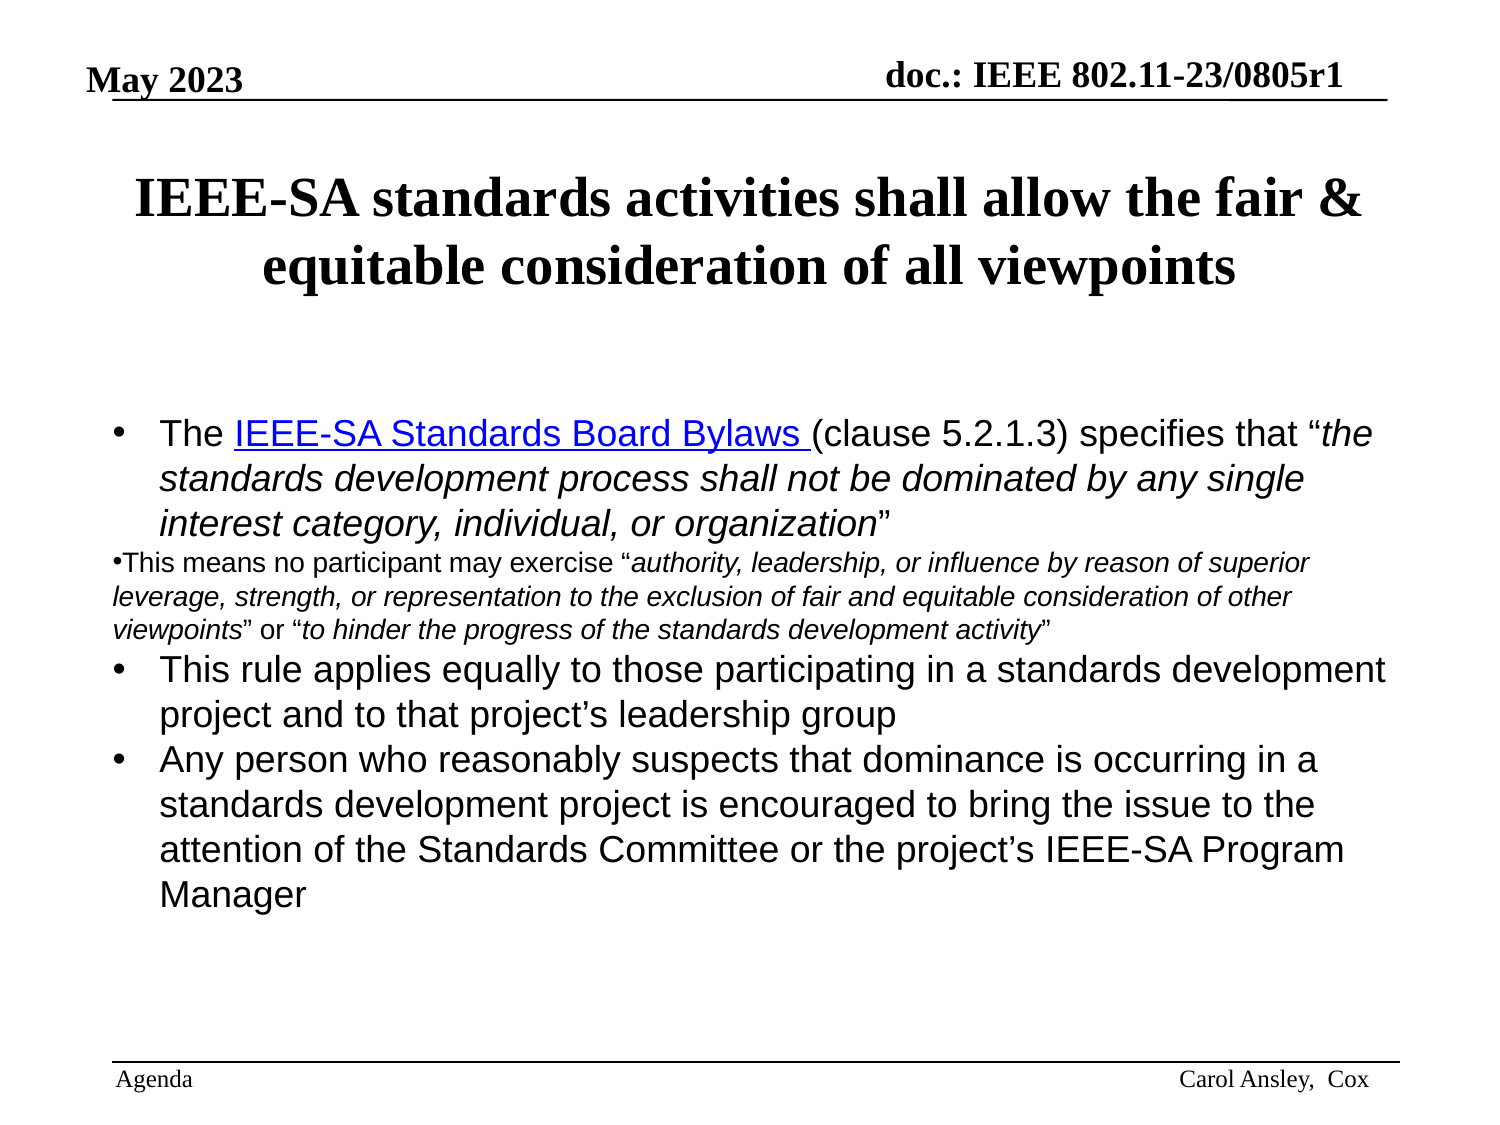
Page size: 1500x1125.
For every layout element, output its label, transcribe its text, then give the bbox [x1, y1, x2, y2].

list The IEEE-SA Standards Board Bylaws (clause 5.2.1.3) specifies that “the standards development process shall not be dominated by any single interest category, individual, or organization” This means no participant may exercise “authority, leadership, or influence by reason of superior leverage, strength, or representation to the exclusion of fair and equitable consideration of other viewpoints” or “to hinder the progress of the standards development activity” This rule applies equally to those participating in a standards development project and to that project’s leadership group Any person who reasonably suspects that dominance is occurring in a standards development project is encouraged to bring the issue to the attention of the Standards Committee or the project’s IEEE-SA Program Manager [111, 324, 1388, 1001]
title IEEE-SA standards activities shall allow the fair & equitable consideration of all viewpoints [111, 139, 1388, 316]
